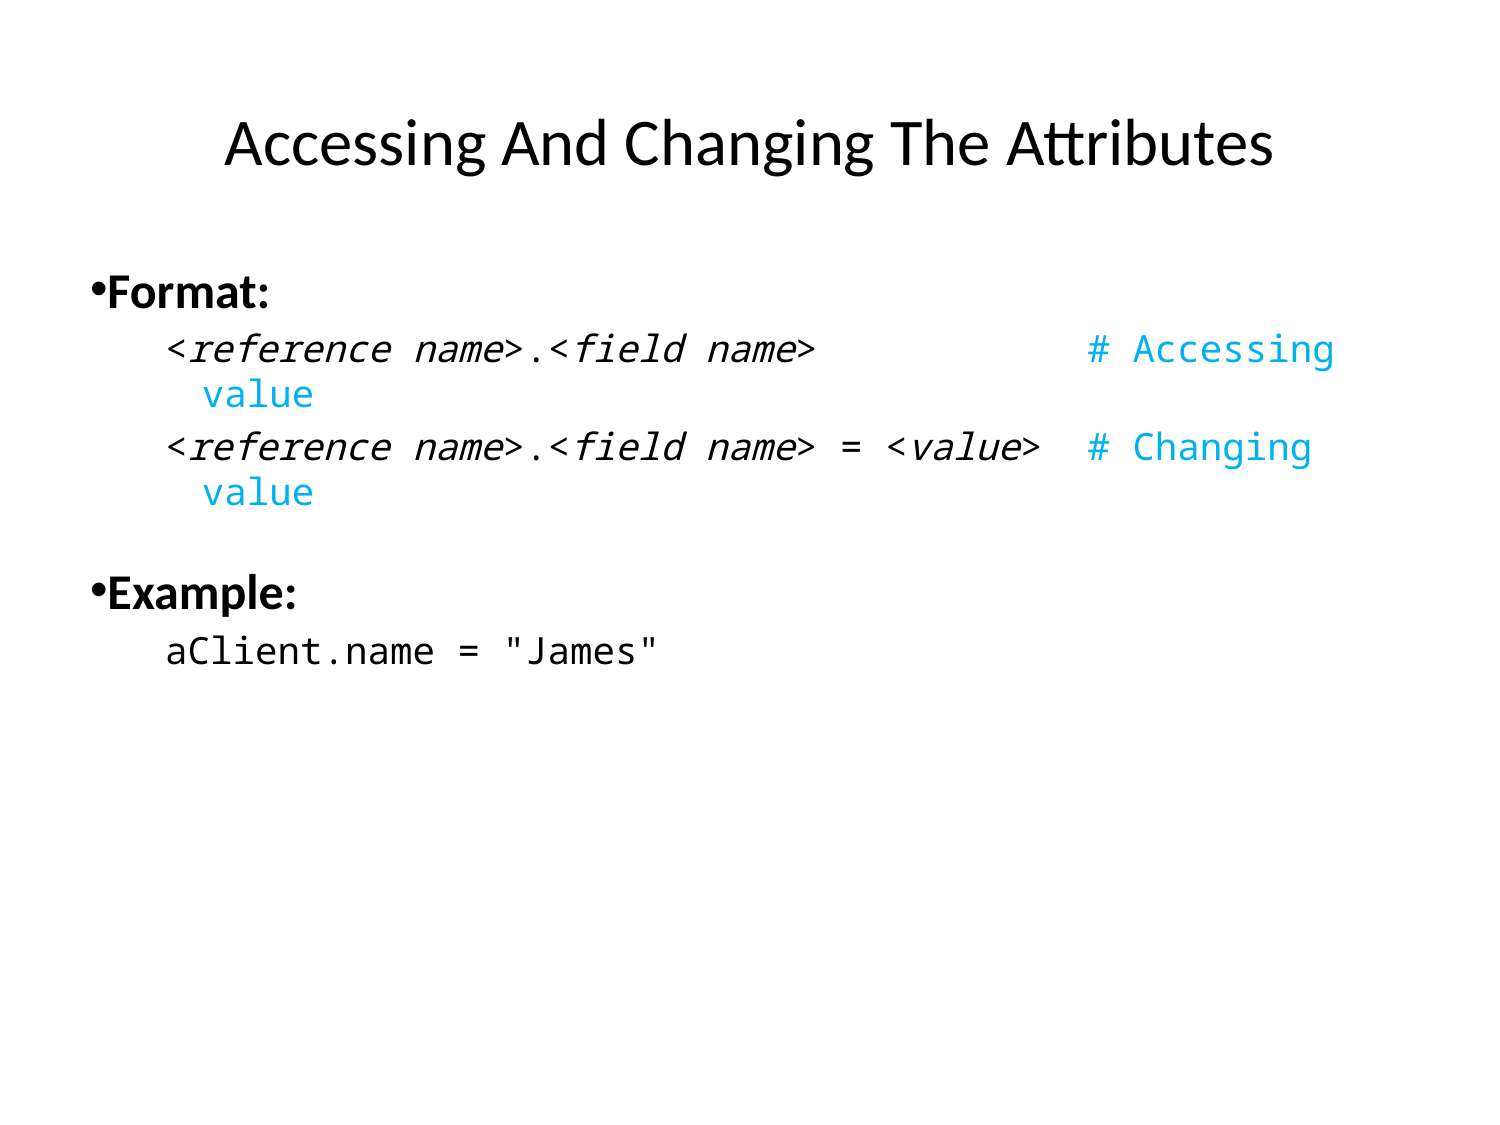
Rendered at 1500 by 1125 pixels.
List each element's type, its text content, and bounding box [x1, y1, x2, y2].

list Format: <reference name>.<field name> # Accessing value <reference name>.<field name> = <value> # Changing value Example: aClient.name = "James" [75, 262, 1425, 1005]
title Accessing And Changing The Attributes [75, 45, 1425, 233]
